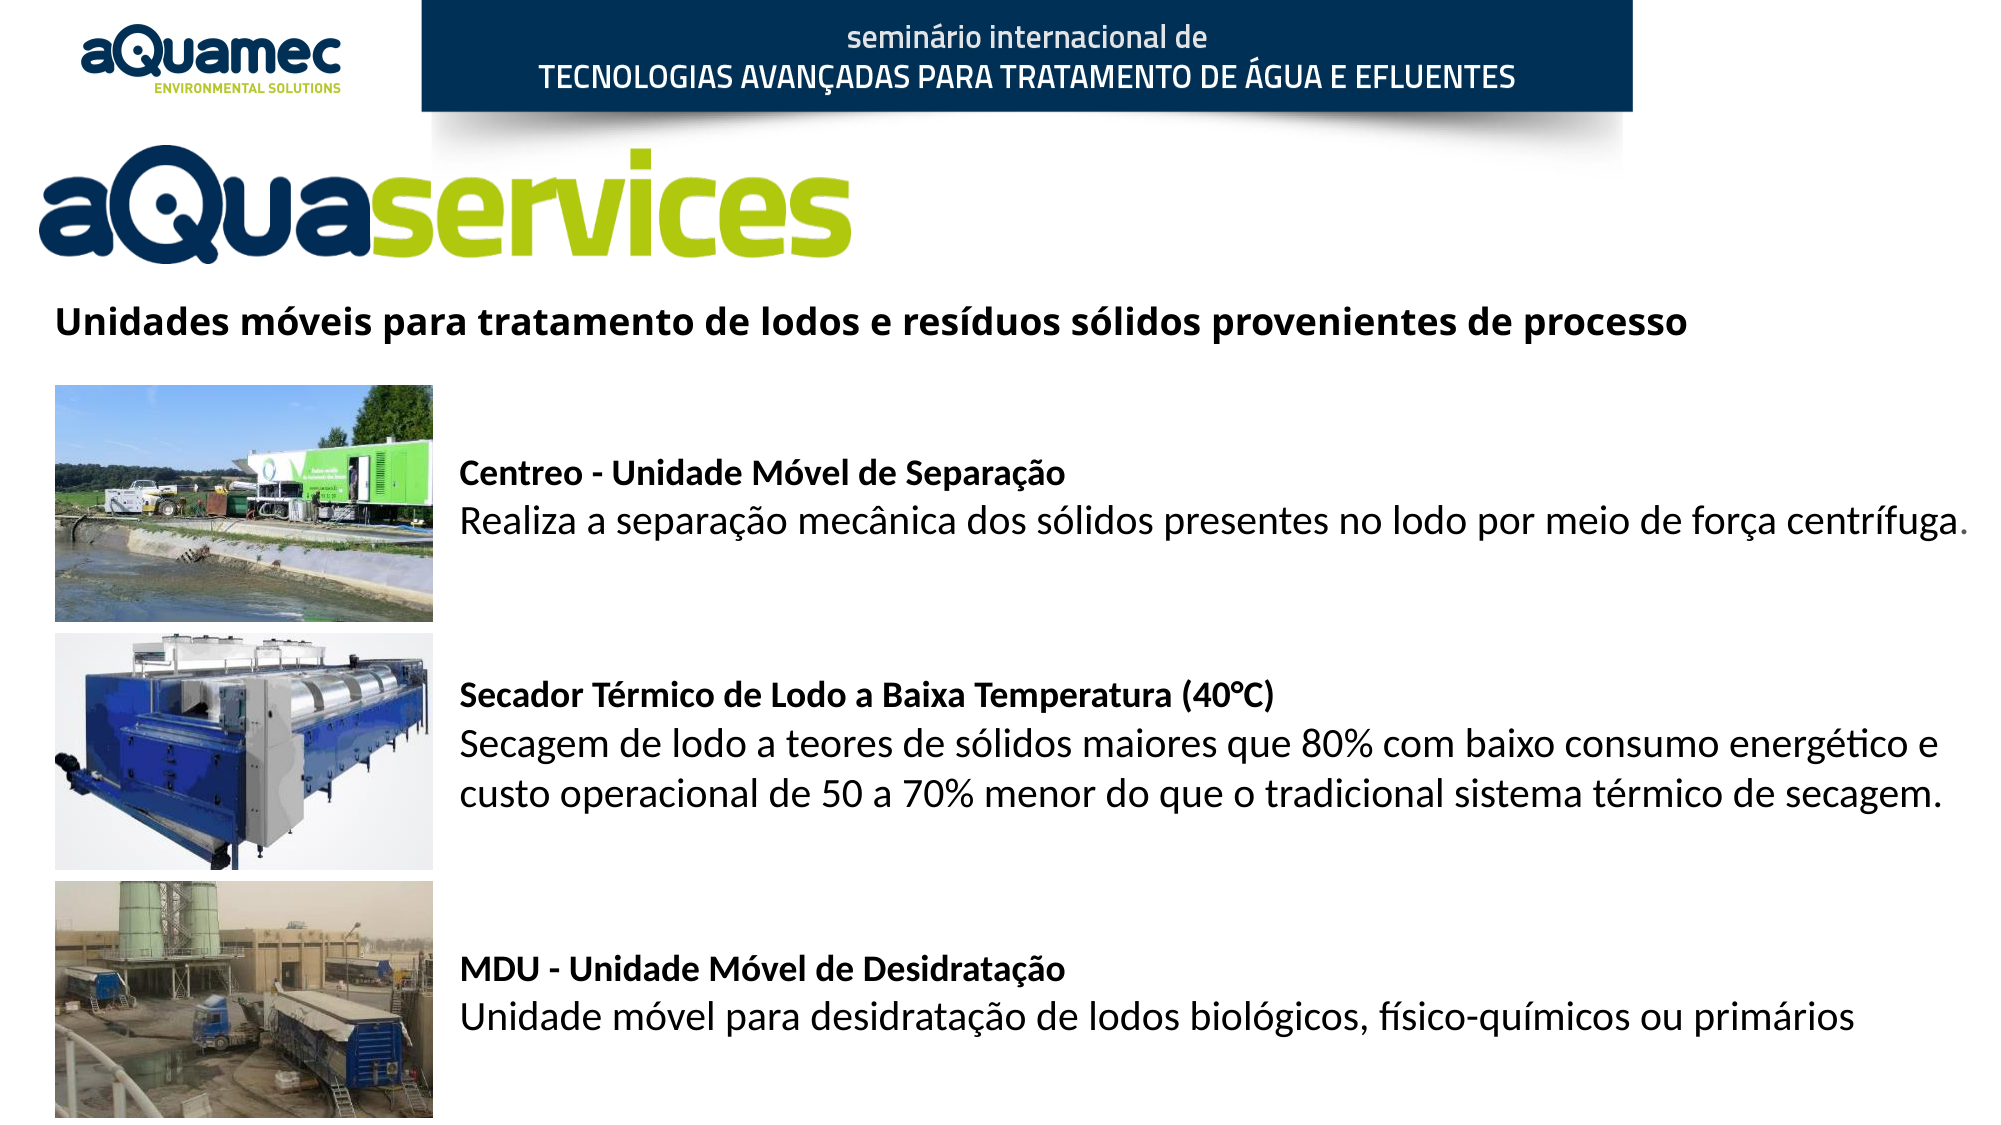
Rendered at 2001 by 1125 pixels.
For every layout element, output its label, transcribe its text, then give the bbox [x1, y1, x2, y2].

text_box Centreo - Unidade Móvel de Separação Realiza a separação mecânica dos sólidos presentes no lodo por meio de força centrífuga. [444, 440, 2000, 551]
text_box Secador Térmico de Lodo a Baixa Temperatura (40°C) Secagem de lodo a teores de sólidos maiores que 80% com baixo consumo energético e custo operacional de 50 a 70% menor do que o tradicional sistema térmico de secagem. [444, 663, 1981, 823]
picture [0, 0, 2000, 1125]
text_box MDU - Unidade Móvel de Desidratação Unidade móvel para desidratação de lodos biológicos, físico-químicos ou primários [444, 936, 1981, 1047]
text_box Unidades móveis para tratamento de lodos e resíduos sólidos provenientes de processo [39, 290, 1918, 350]
